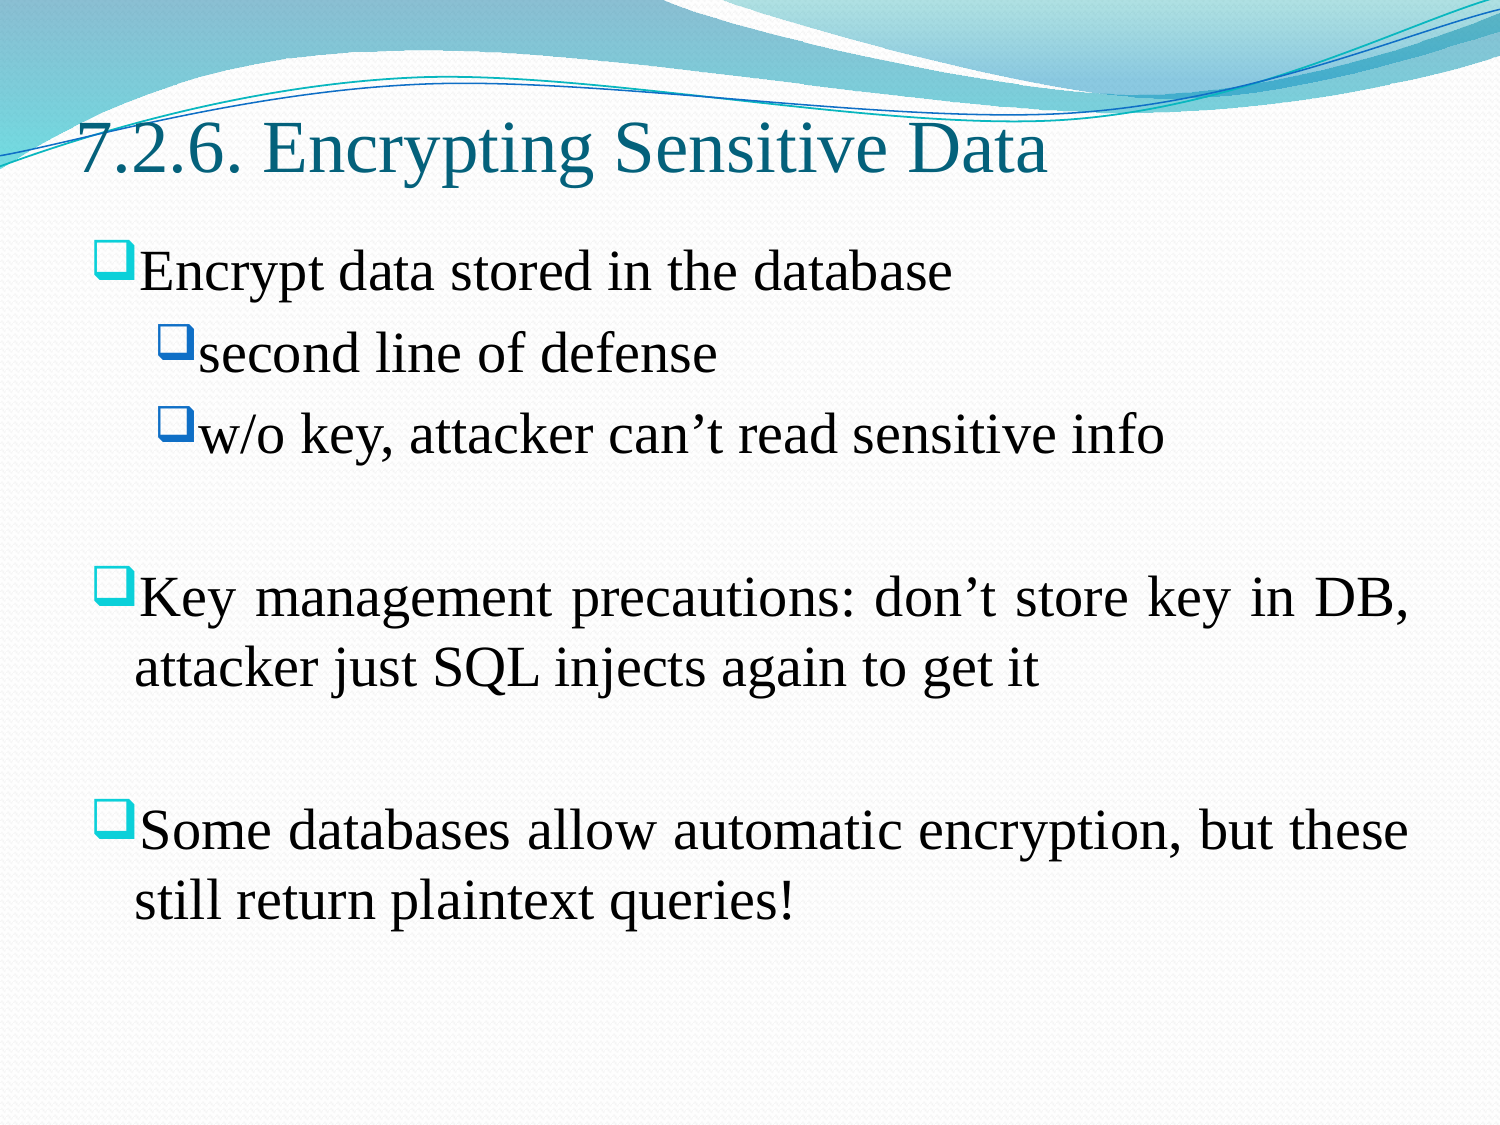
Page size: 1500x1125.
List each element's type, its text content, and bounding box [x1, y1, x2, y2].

title 7.2.6. Encrypting Sensitive Data [75, 75, 1425, 188]
list Encrypt data stored in the database second line of defense w/o key, attacker can’t read sensitive info Key management precautions: don’t store key in DB, attacker just SQL injects again to get it Some databases allow automatic encryption, but these still return plaintext queries! [75, 224, 1425, 1038]
